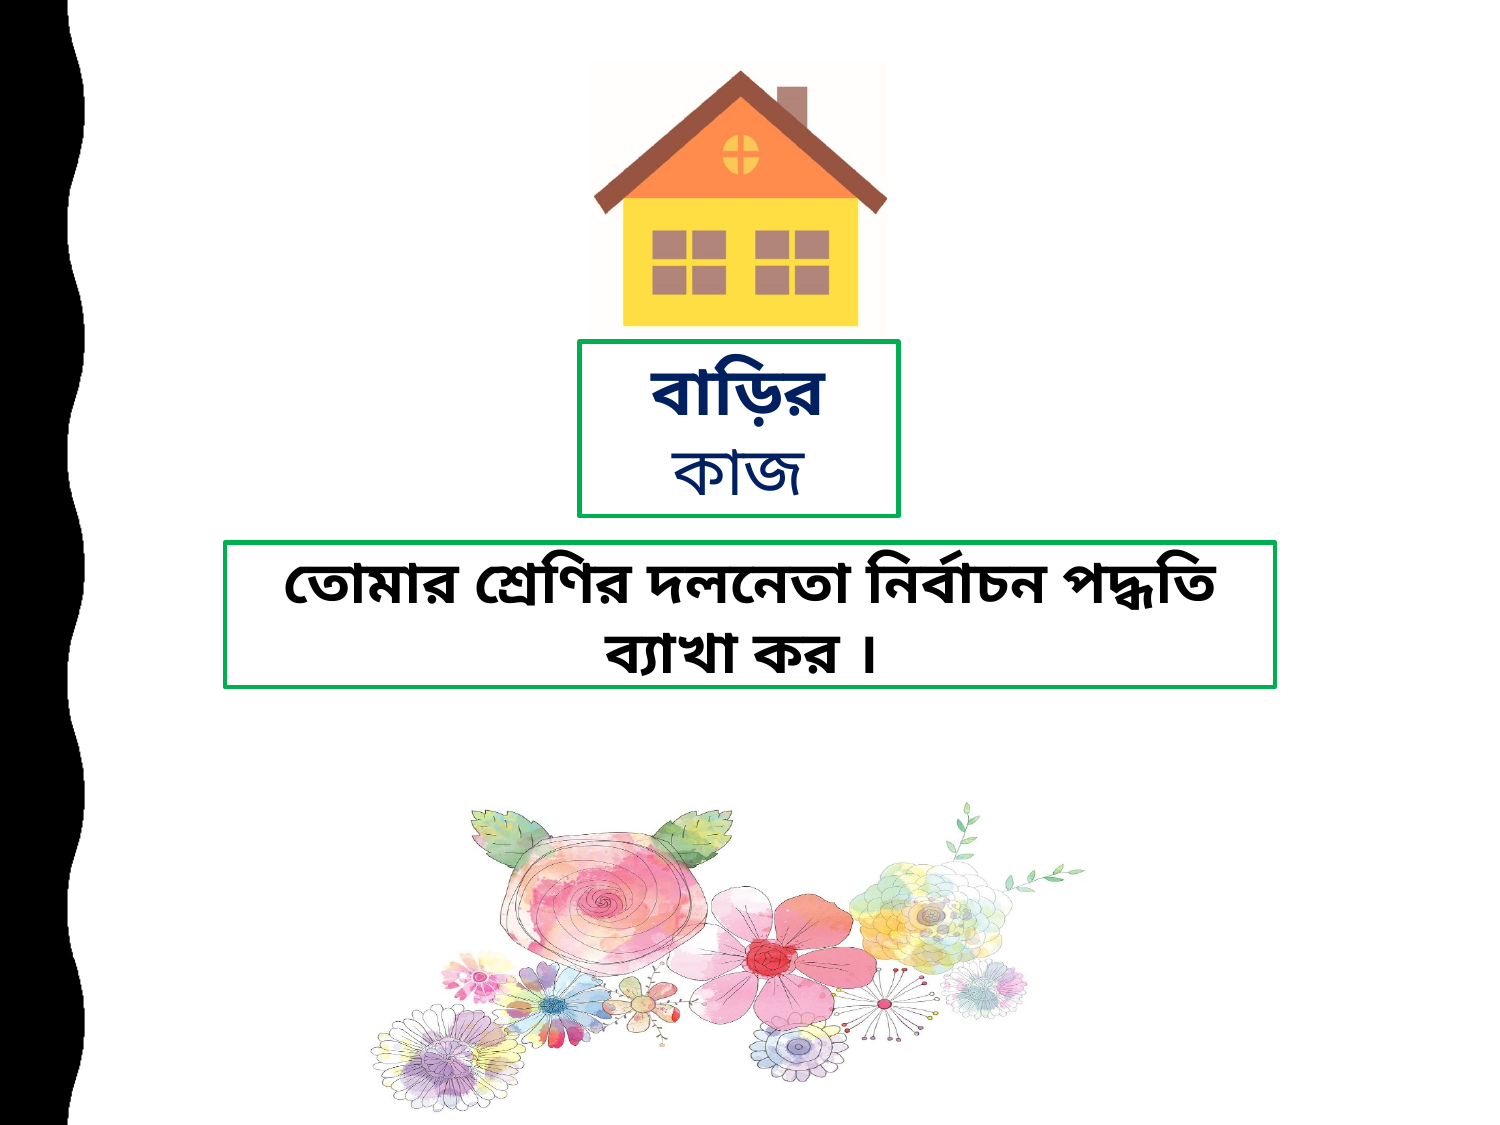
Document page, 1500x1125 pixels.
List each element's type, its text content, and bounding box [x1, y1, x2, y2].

text_box তোমার শ্রেণির দলনেতা নির্বাচন পদ্ধতি ব্যাখা কর । [223, 540, 1277, 689]
picture [0, 0, 88, 1125]
text_box বাড়ির কাজ [577, 339, 901, 518]
picture [590, 62, 888, 335]
picture [349, 783, 1092, 1122]
